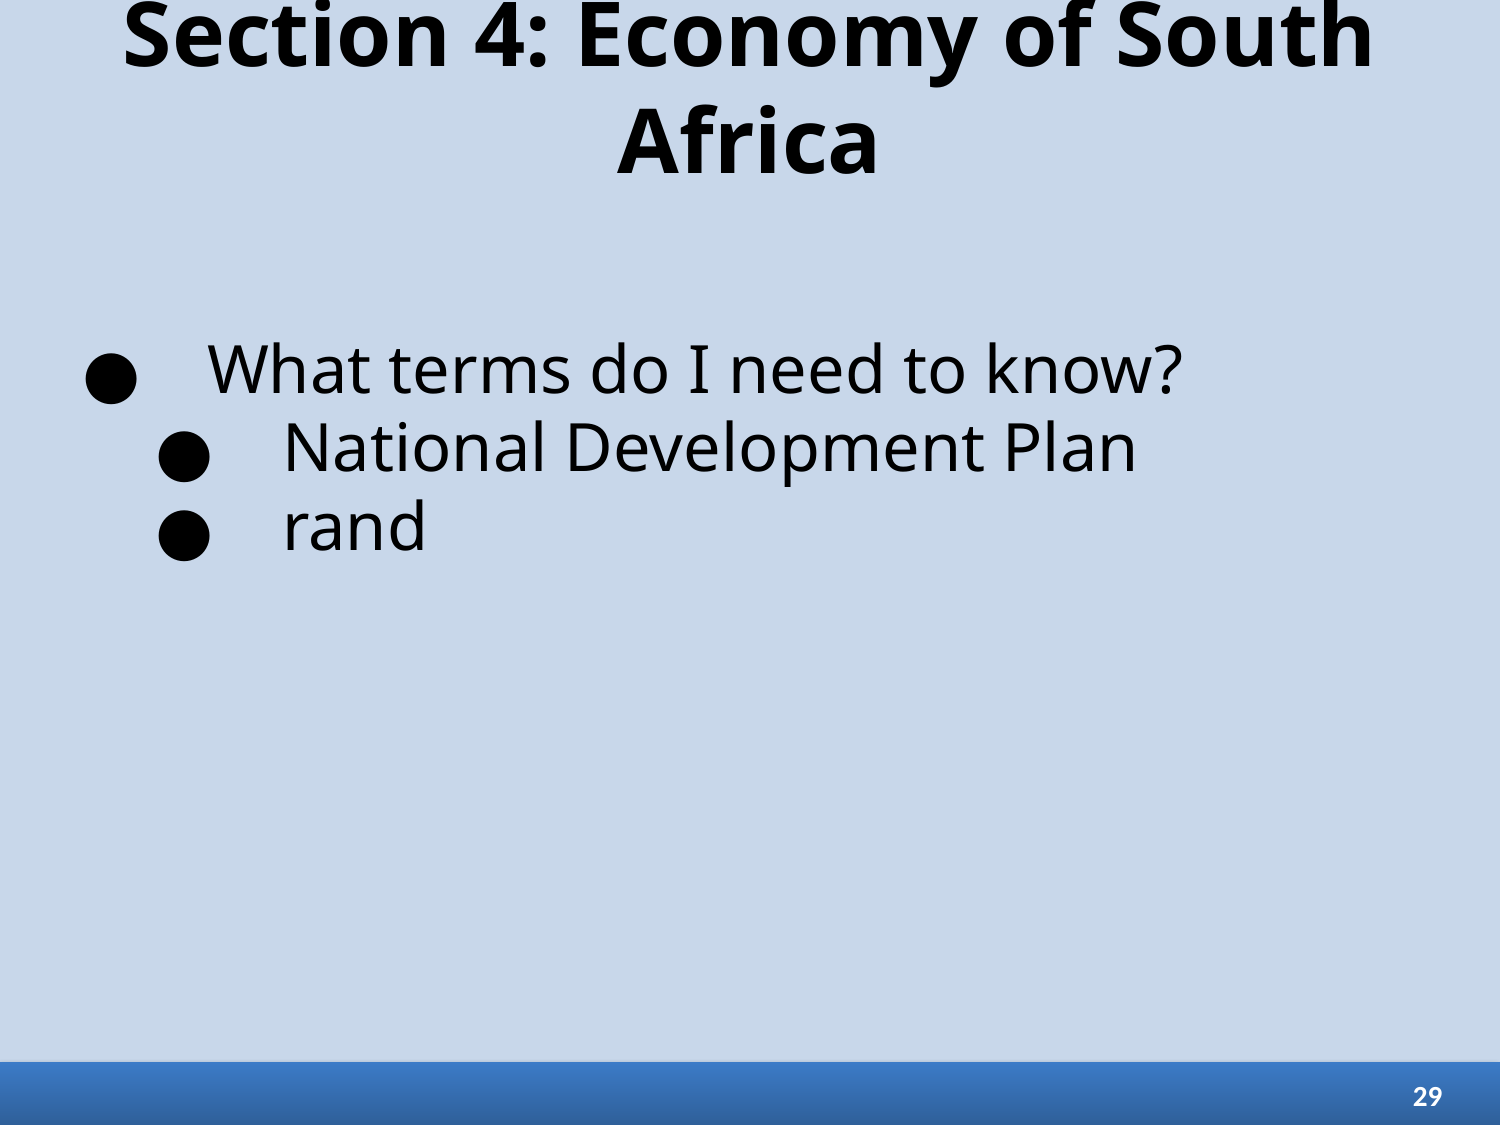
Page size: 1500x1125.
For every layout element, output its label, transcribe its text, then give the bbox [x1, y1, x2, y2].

title Section 4: Economy of South Africa [0, 0, 1500, 168]
slide_number 29 [1398, 1070, 1450, 1120]
list What terms do I need to know? National Development Plan rand [75, 334, 1425, 1005]
